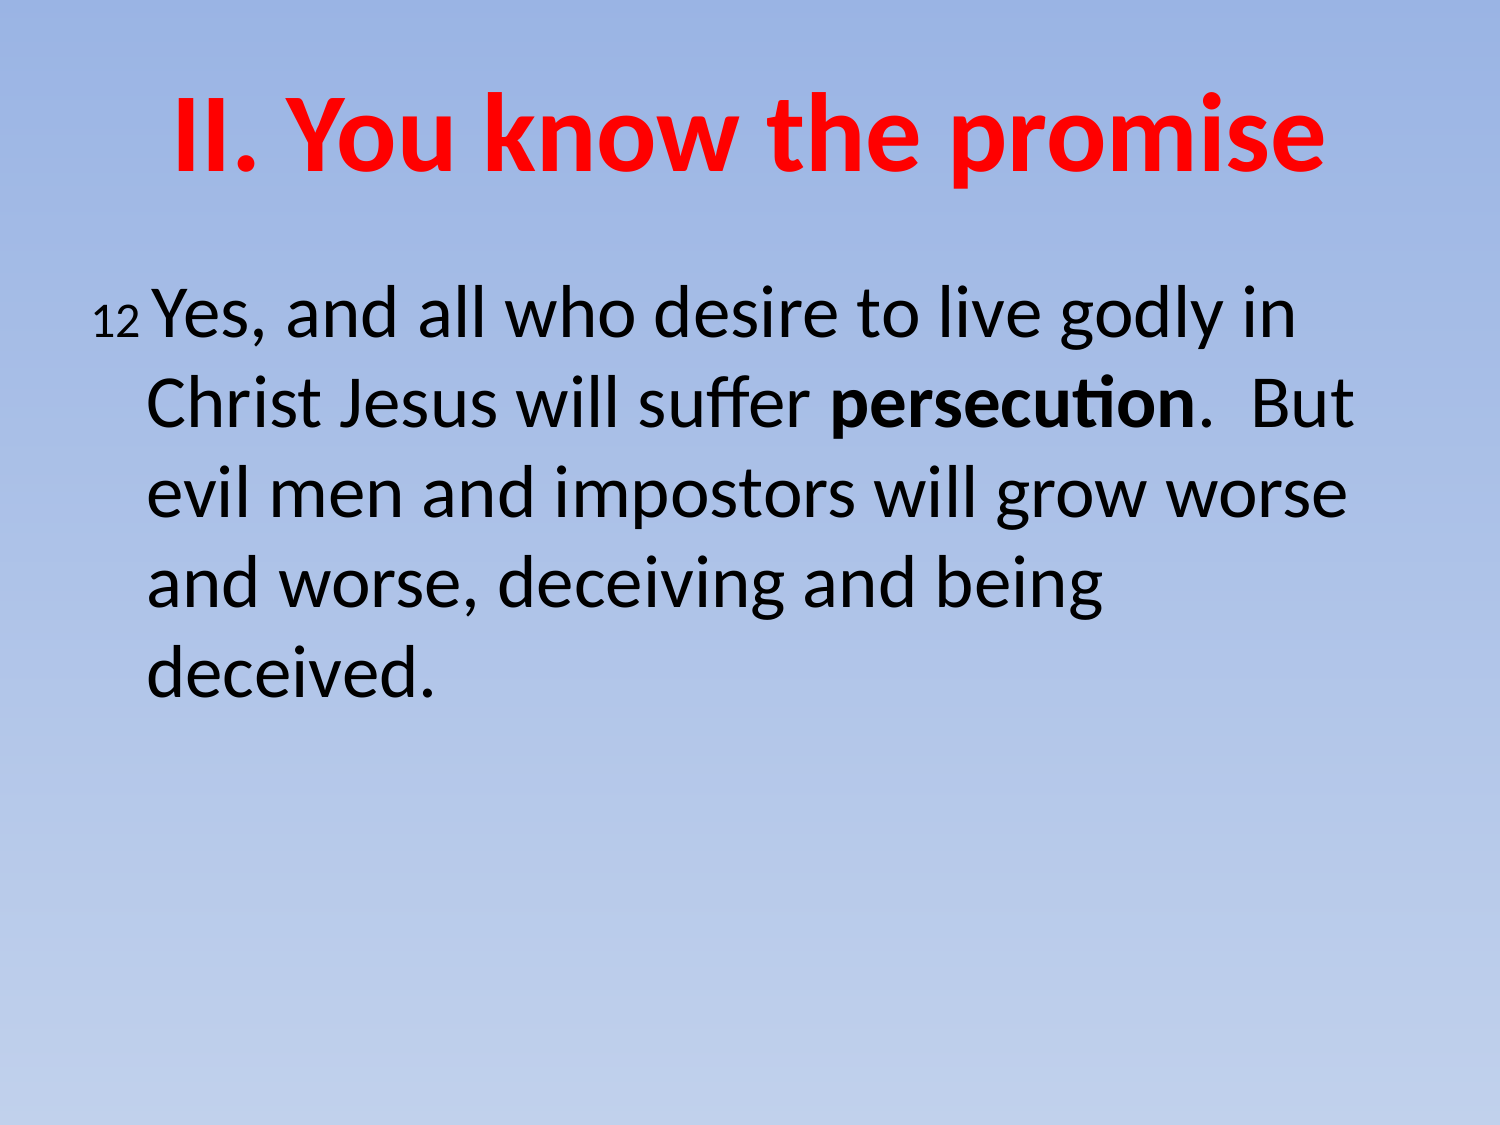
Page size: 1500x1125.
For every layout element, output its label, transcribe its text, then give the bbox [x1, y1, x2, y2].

title II. You know the promise [0, 45, 1500, 209]
list 12 Yes, and all who desire to live godly in Christ Jesus will suffer persecution. But evil men and impostors will grow worse and worse, deceiving and being deceived. [75, 255, 1425, 1059]
